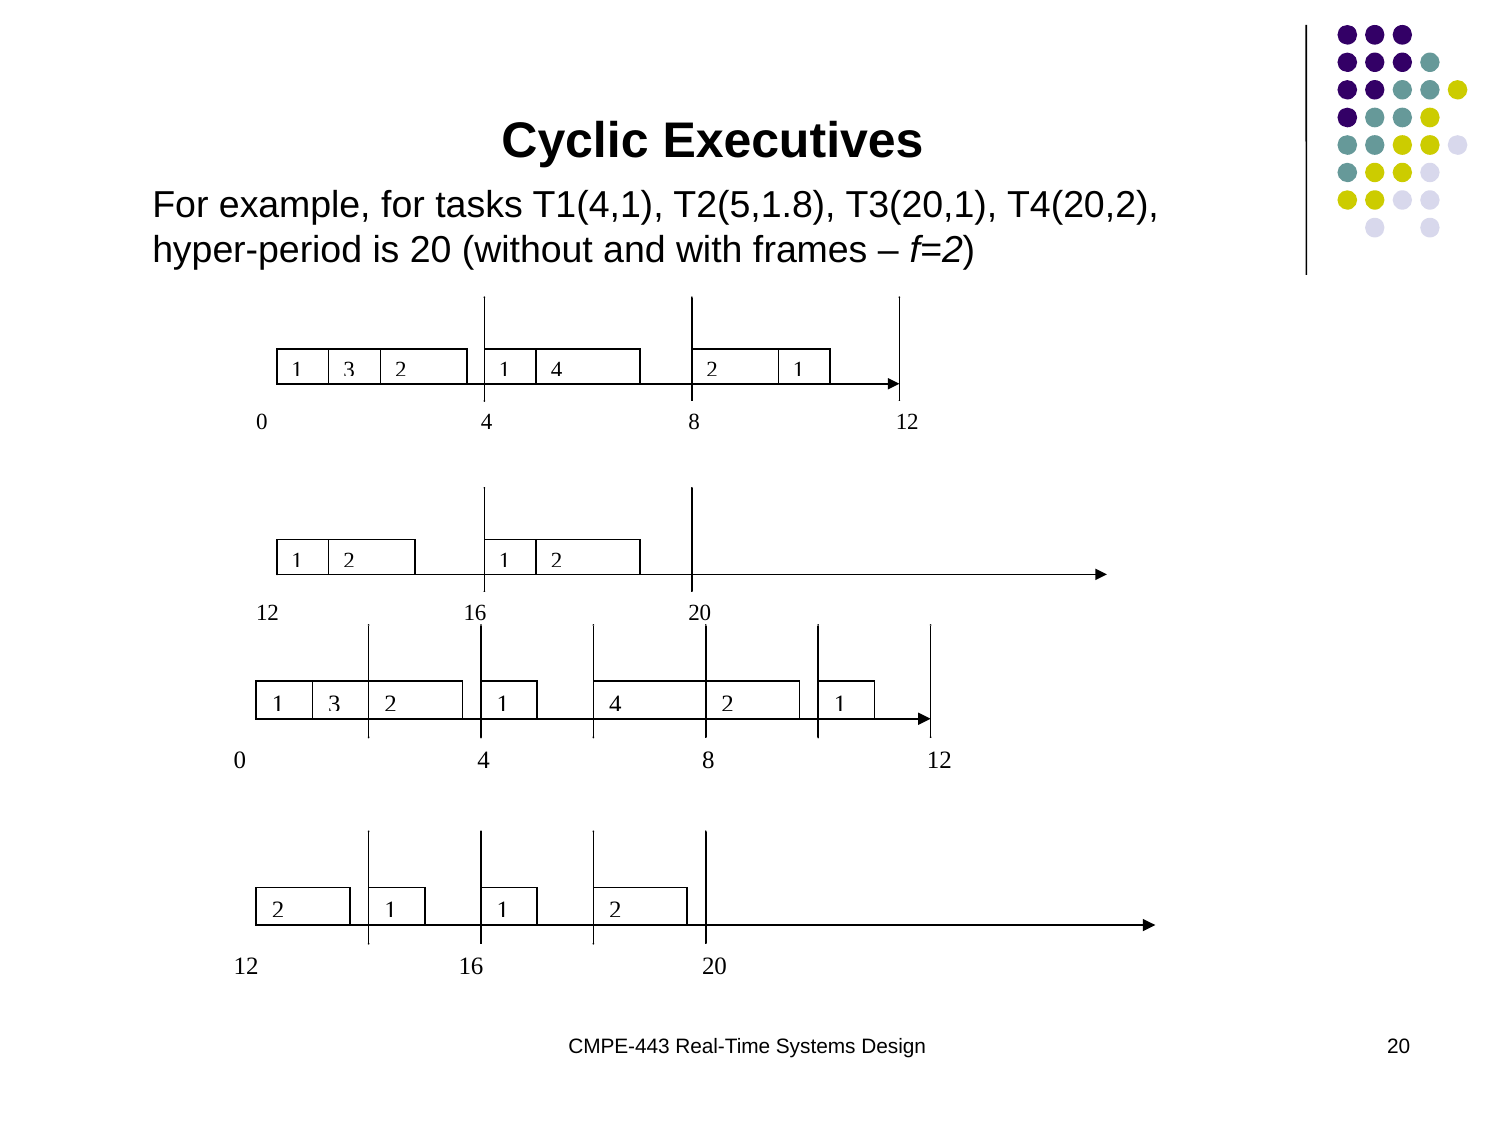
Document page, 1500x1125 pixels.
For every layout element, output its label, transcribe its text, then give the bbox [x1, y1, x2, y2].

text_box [224, 262, 1126, 585]
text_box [199, 587, 1176, 1019]
footer CMPE-443 Real-Time Systems Design [512, 1028, 988, 1101]
text_box Cyclic Executives For example, for tasks T1(4,1), T2(5,1.8), T3(20,1), T4(20,2), hyper-period is 20 (without and with frames – f=2) [137, 99, 1288, 278]
slide_number 20 [1074, 1024, 1426, 1101]
